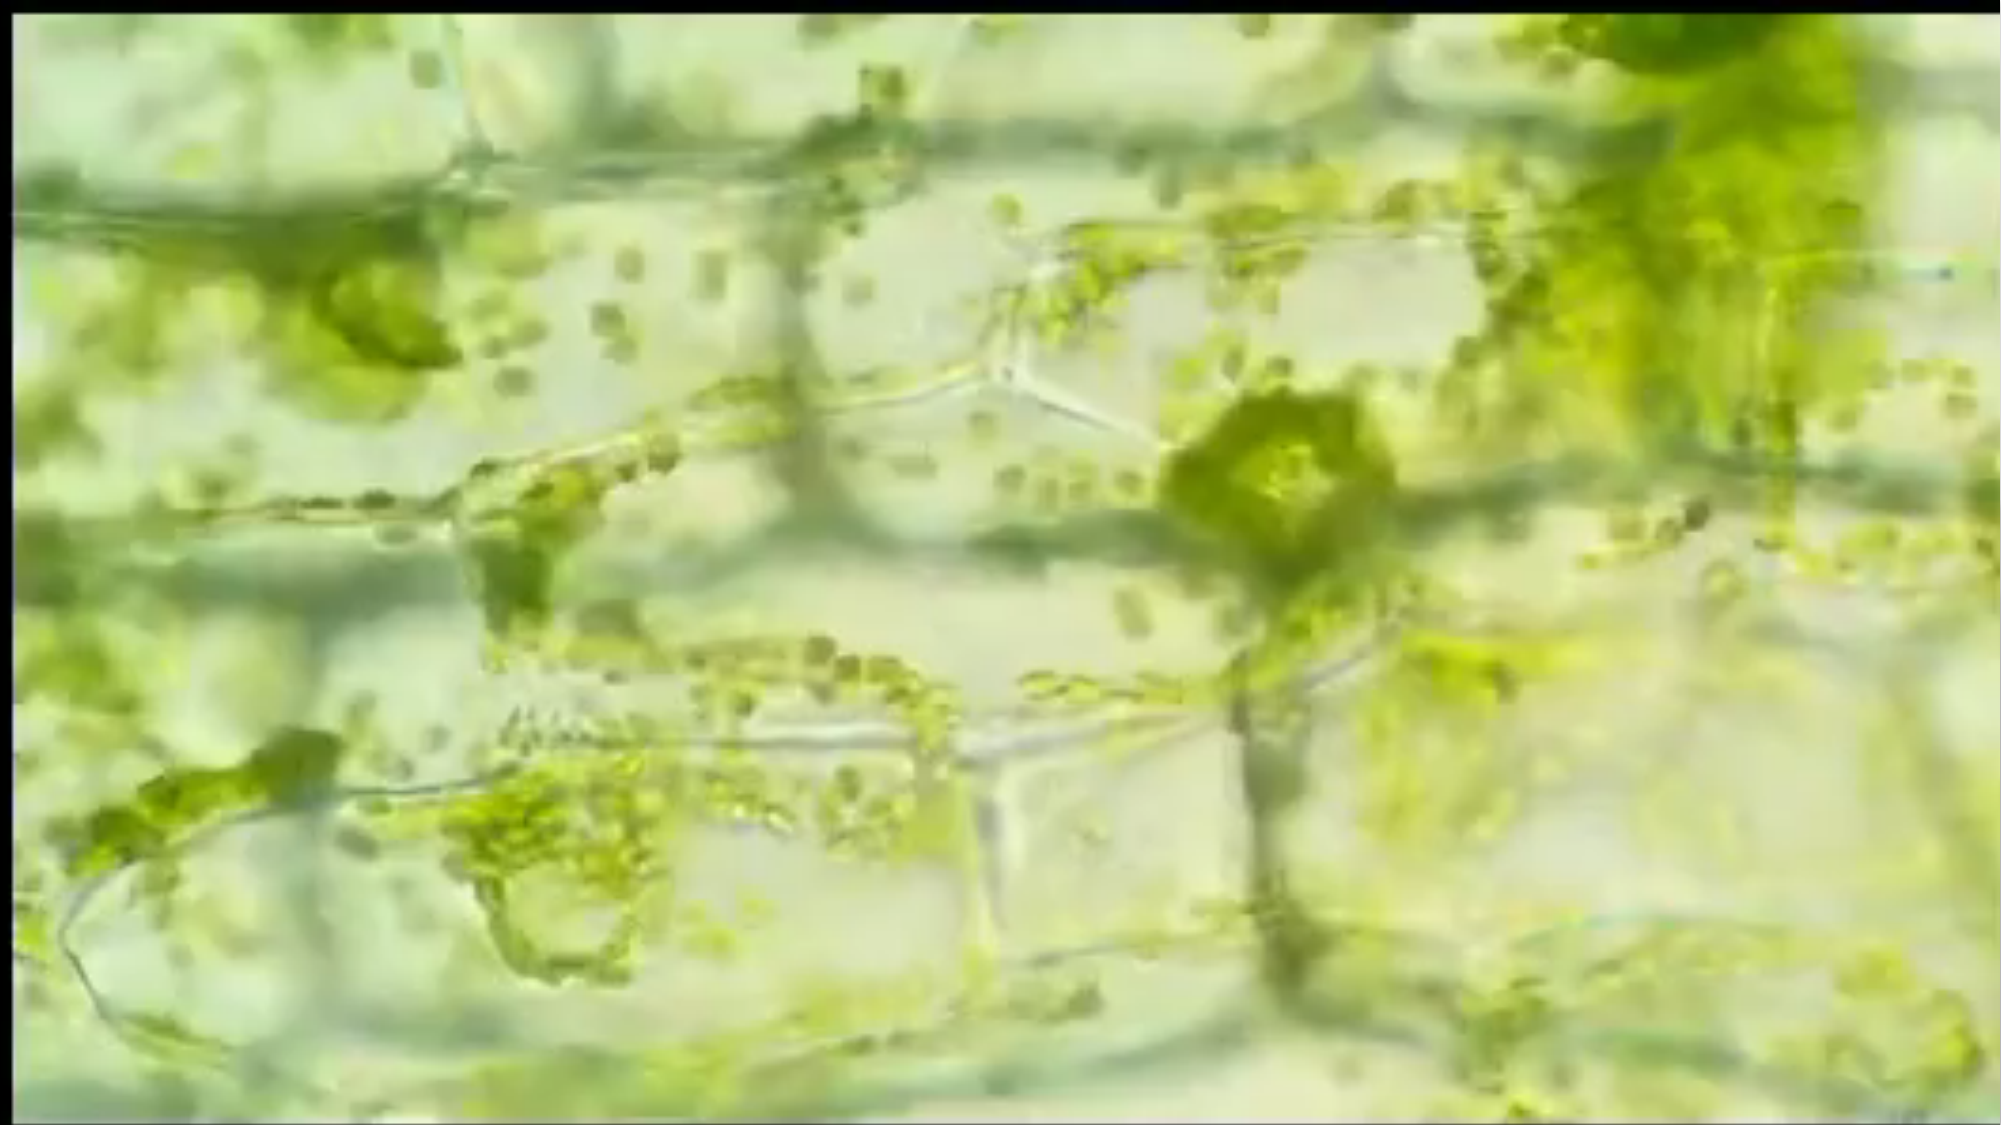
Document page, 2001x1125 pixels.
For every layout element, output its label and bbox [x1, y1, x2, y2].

text_box [0, 0, 2000, 1125]
